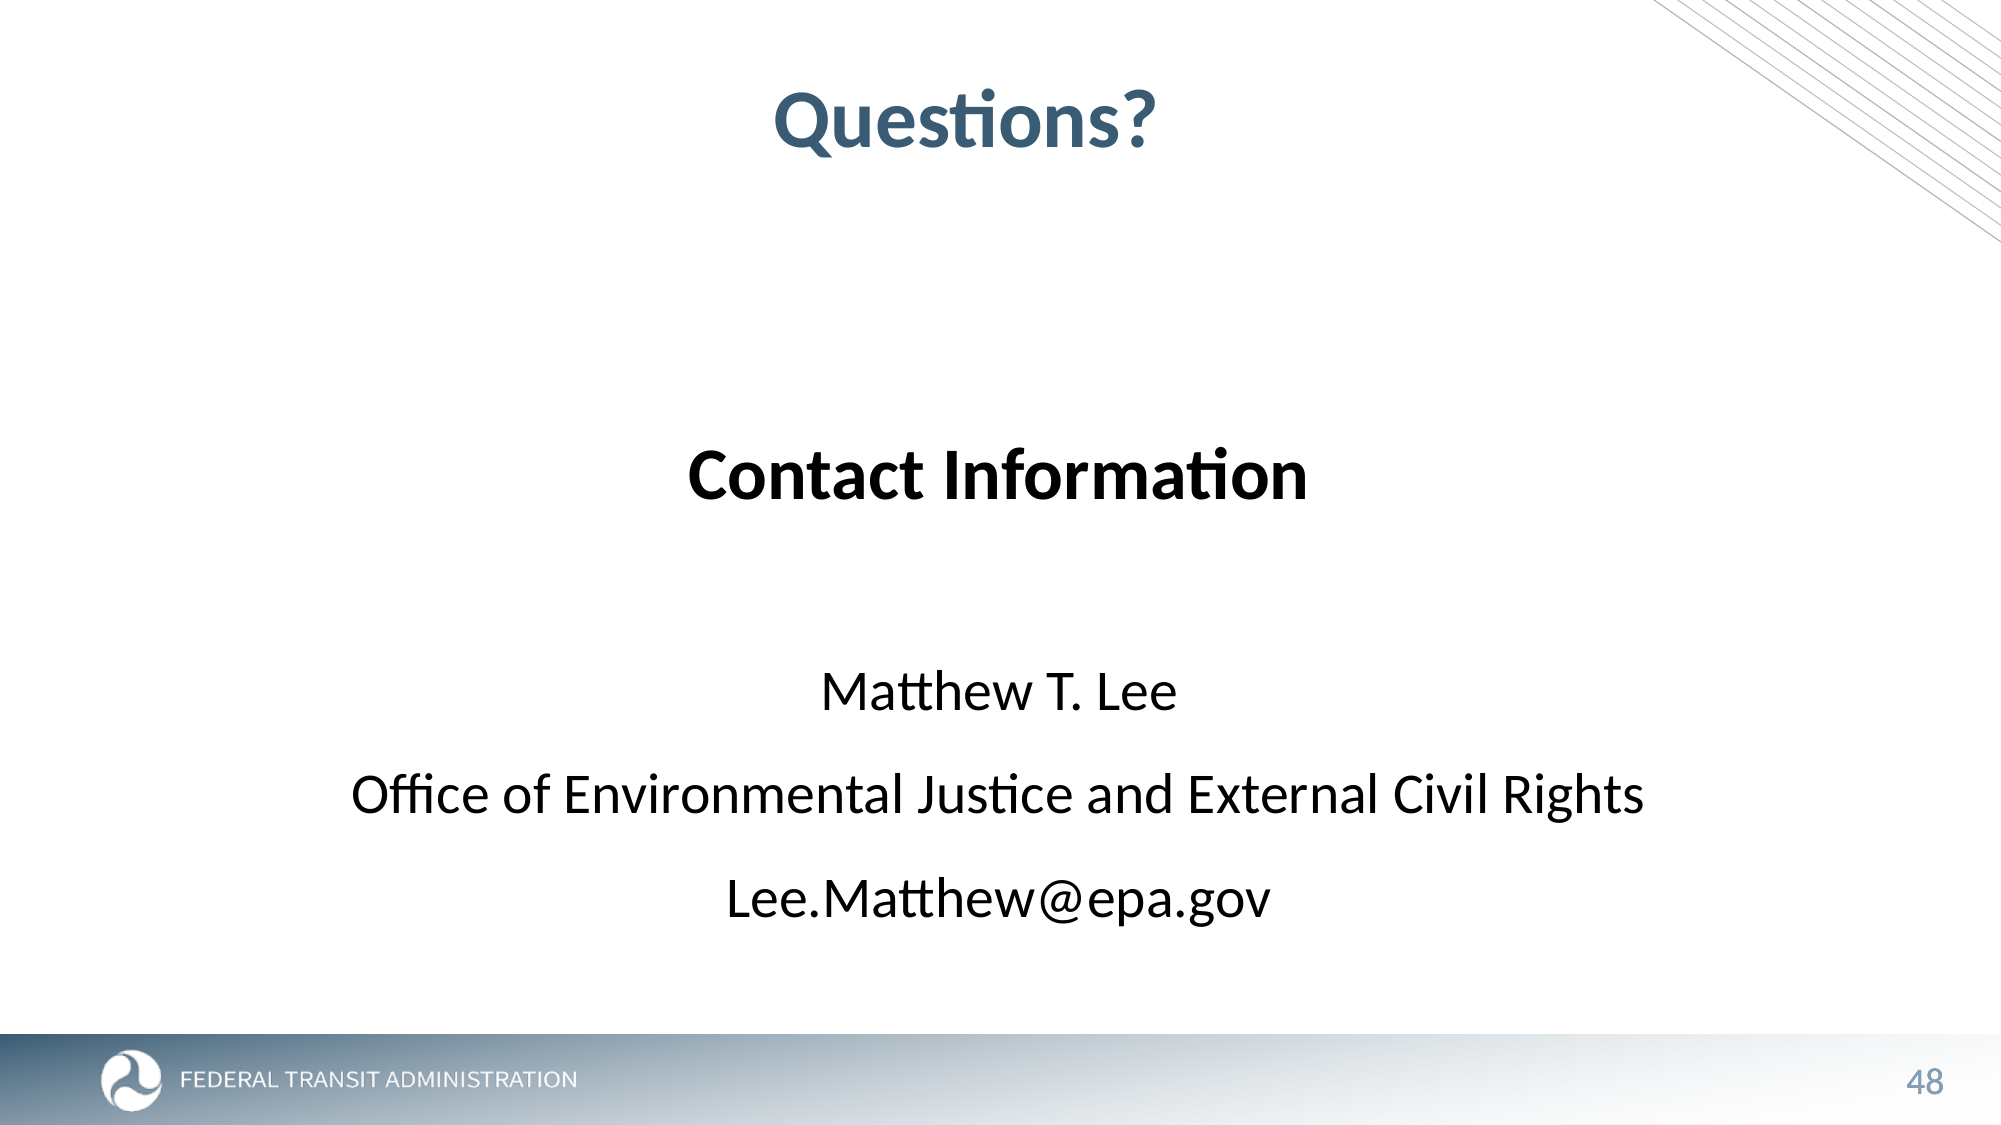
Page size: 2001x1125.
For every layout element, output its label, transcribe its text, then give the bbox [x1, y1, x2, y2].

title Questions? [178, 38, 1755, 189]
text_box Contact Information Matthew T. Lee Office of Environmental Justice and External Civil Rights Lee.Matthew@epa.gov [97, 373, 1902, 939]
picture [180, 1070, 578, 1089]
